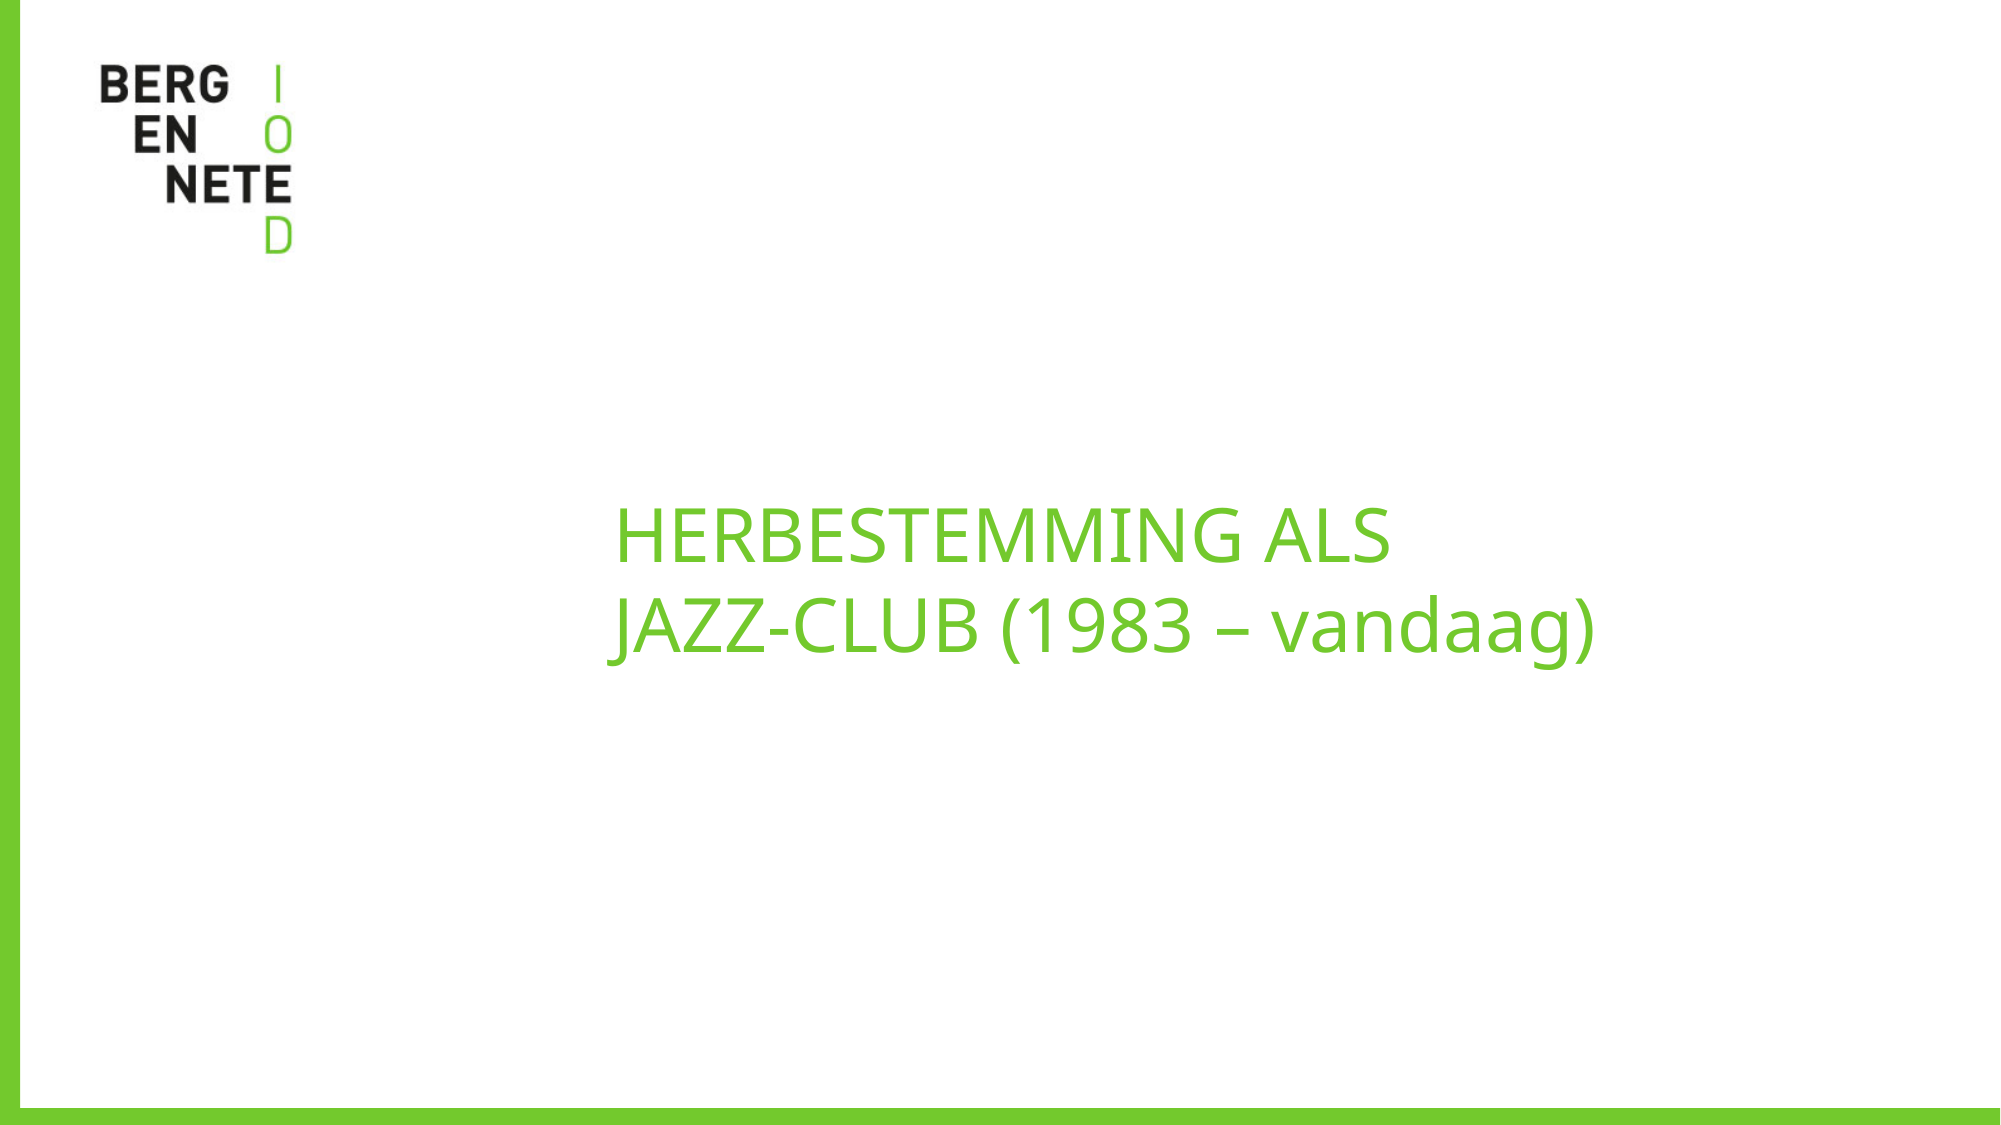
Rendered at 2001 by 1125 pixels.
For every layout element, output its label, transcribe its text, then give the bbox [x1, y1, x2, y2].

picture [84, 51, 317, 265]
text_box HERBESTEMMING ALS JAZZ-CLUB (1983 – vandaag) [598, 479, 1756, 675]
